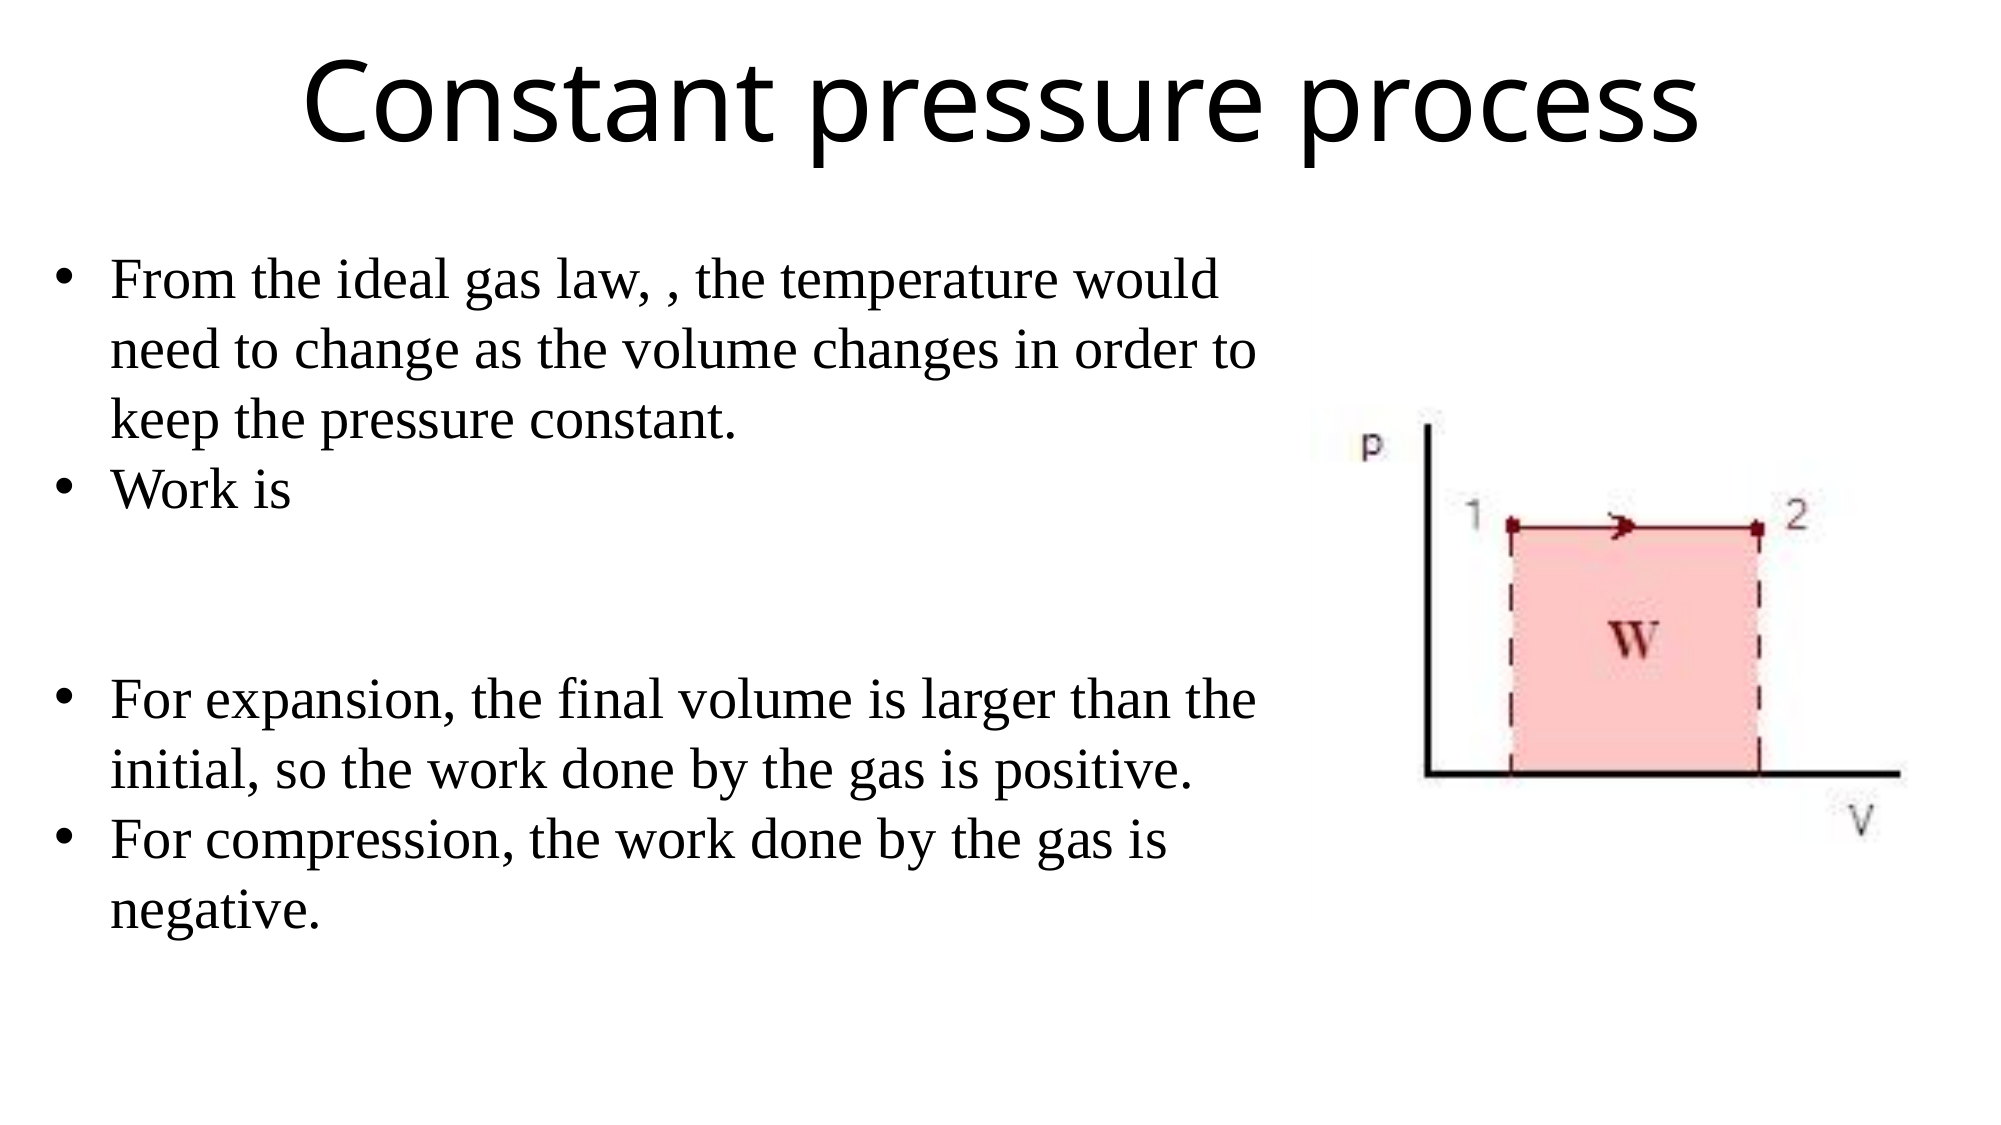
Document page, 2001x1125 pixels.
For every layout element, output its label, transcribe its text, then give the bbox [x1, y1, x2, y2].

text_box Constant pressure process [3, 36, 2000, 217]
picture [1310, 245, 1990, 925]
